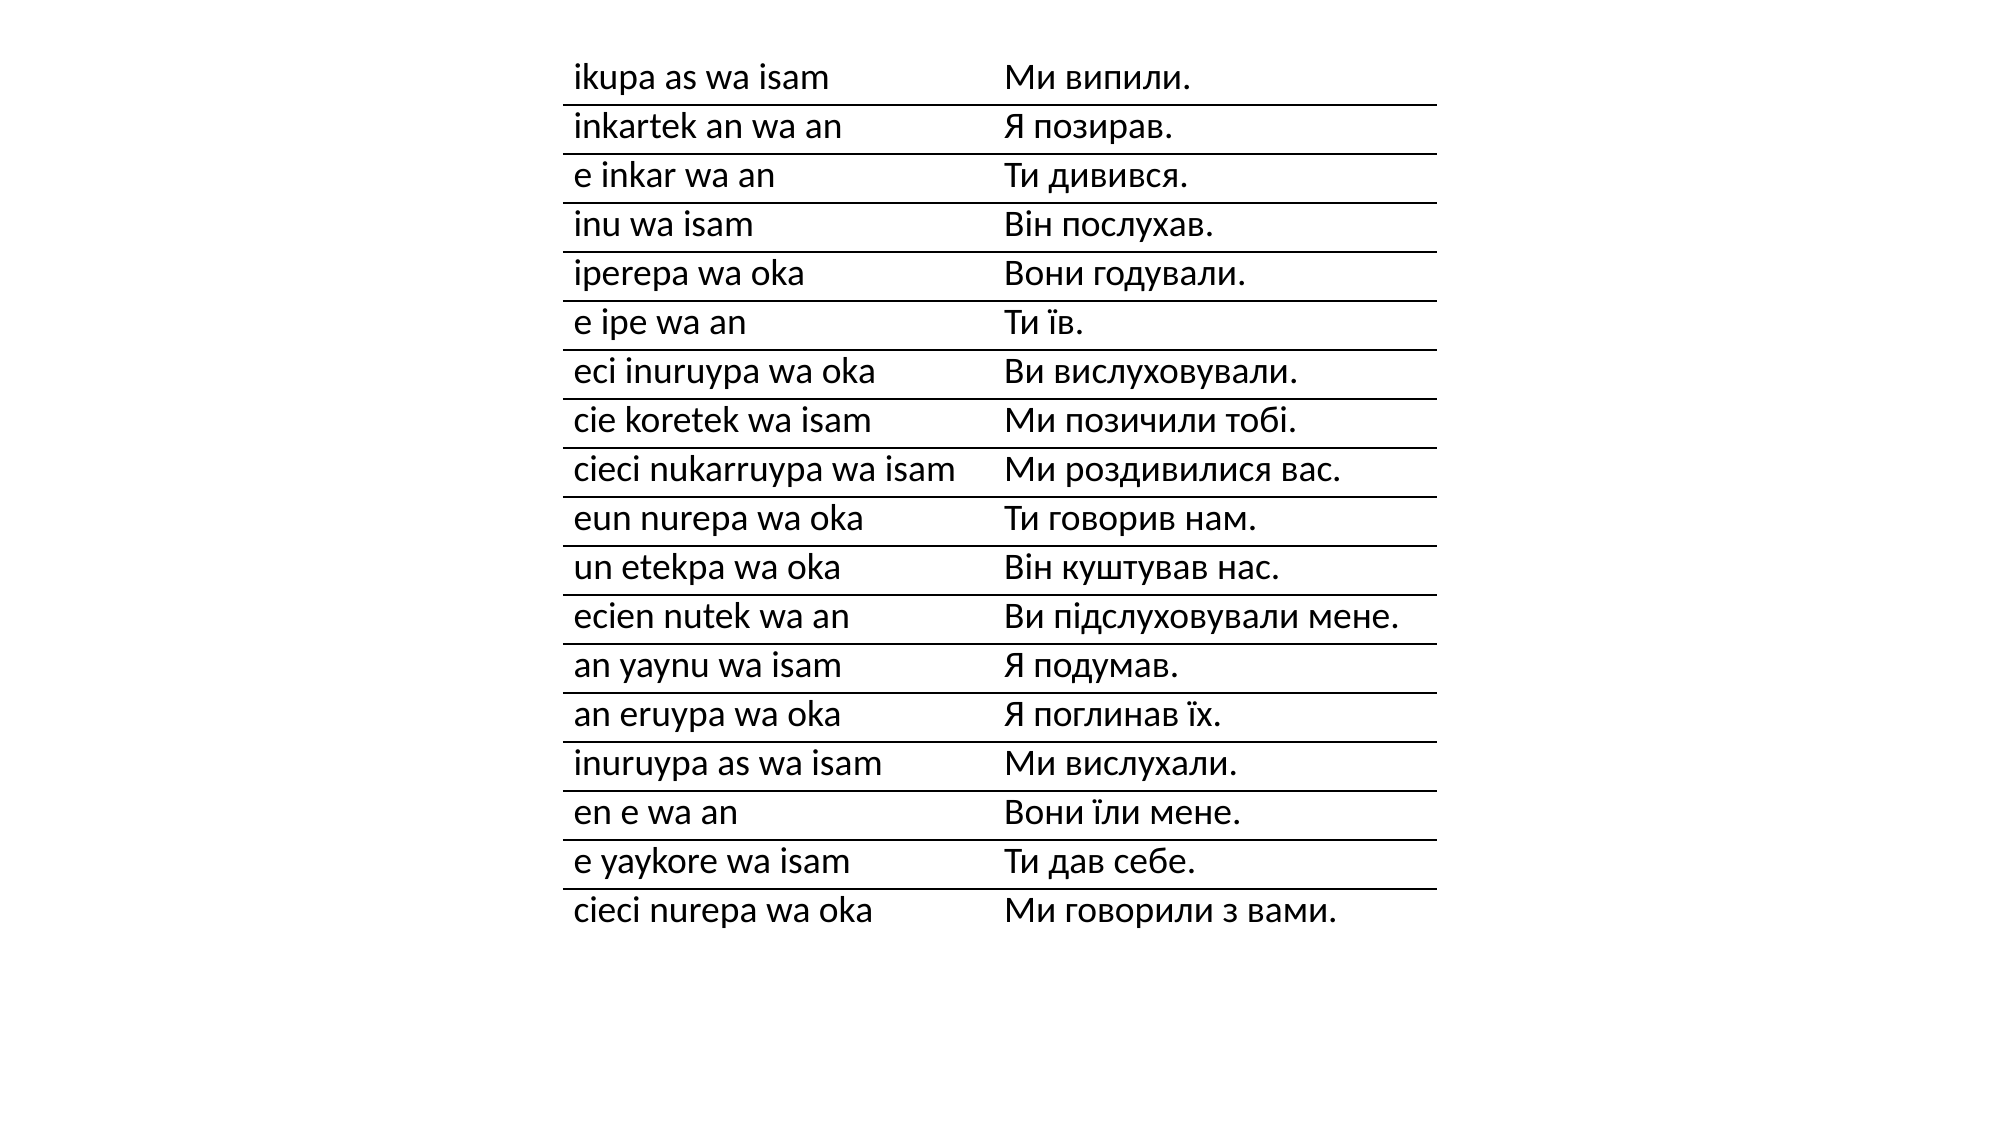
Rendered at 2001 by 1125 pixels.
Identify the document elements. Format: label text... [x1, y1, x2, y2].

table_cell Я поглинав їх. [994, 694, 1437, 741]
table_cell Ви підслуховували мене. [994, 596, 1437, 643]
table_cell en e wa an [563, 792, 994, 839]
table_cell Ми говорили з вами. [994, 890, 1437, 938]
table_cell inuruypa as wa isam [563, 743, 994, 790]
table_cell ecien nutek wa an [563, 596, 994, 643]
table_cell Ти дав себе. [994, 841, 1437, 888]
table_cell Він послухав. [994, 204, 1437, 251]
table_cell cieci nukarruypa wa isam [563, 449, 994, 496]
table_header Ми випили. [994, 56, 1437, 104]
table_cell e yaykore wa isam [563, 841, 994, 888]
table_cell eci inuruypa wa oka [563, 351, 994, 398]
table_cell Ми позичили тобі. [994, 400, 1437, 447]
table_cell inkartek an wa an [563, 106, 994, 153]
table_cell un etekpa wa oka [563, 547, 994, 594]
table_cell Він куштував нас. [994, 547, 1437, 594]
table_cell Вони годували. [994, 253, 1437, 300]
table_cell Вони їли мене. [994, 792, 1437, 839]
table_cell inu wa isam [563, 204, 994, 251]
table_cell Ви вислуховували. [994, 351, 1437, 398]
table_header ikupa as wa isam [563, 56, 994, 104]
table_cell Я позирав. [994, 106, 1437, 153]
table_cell e ipe wa an [563, 302, 994, 349]
table_cell an eruypa wa oka [563, 694, 994, 741]
table_cell e inkar wa an [563, 155, 994, 202]
table_cell Ти їв. [994, 302, 1437, 349]
table_cell Я подумав. [994, 645, 1437, 692]
table_cell an yaynu wa isam [563, 645, 994, 692]
table_cell iperepa wa oka [563, 253, 994, 300]
table_cell Ти дивився. [994, 155, 1437, 202]
table_cell cie koretek wa isam [563, 400, 994, 447]
table_cell cieci nurepa wa oka [563, 890, 994, 938]
table_cell Ми вислухали. [994, 743, 1437, 790]
table_cell Ми роздивилися вас. [994, 449, 1437, 496]
table_cell eun nurepa wa oka [563, 498, 994, 545]
table_cell Ти говорив нам. [994, 498, 1437, 545]
